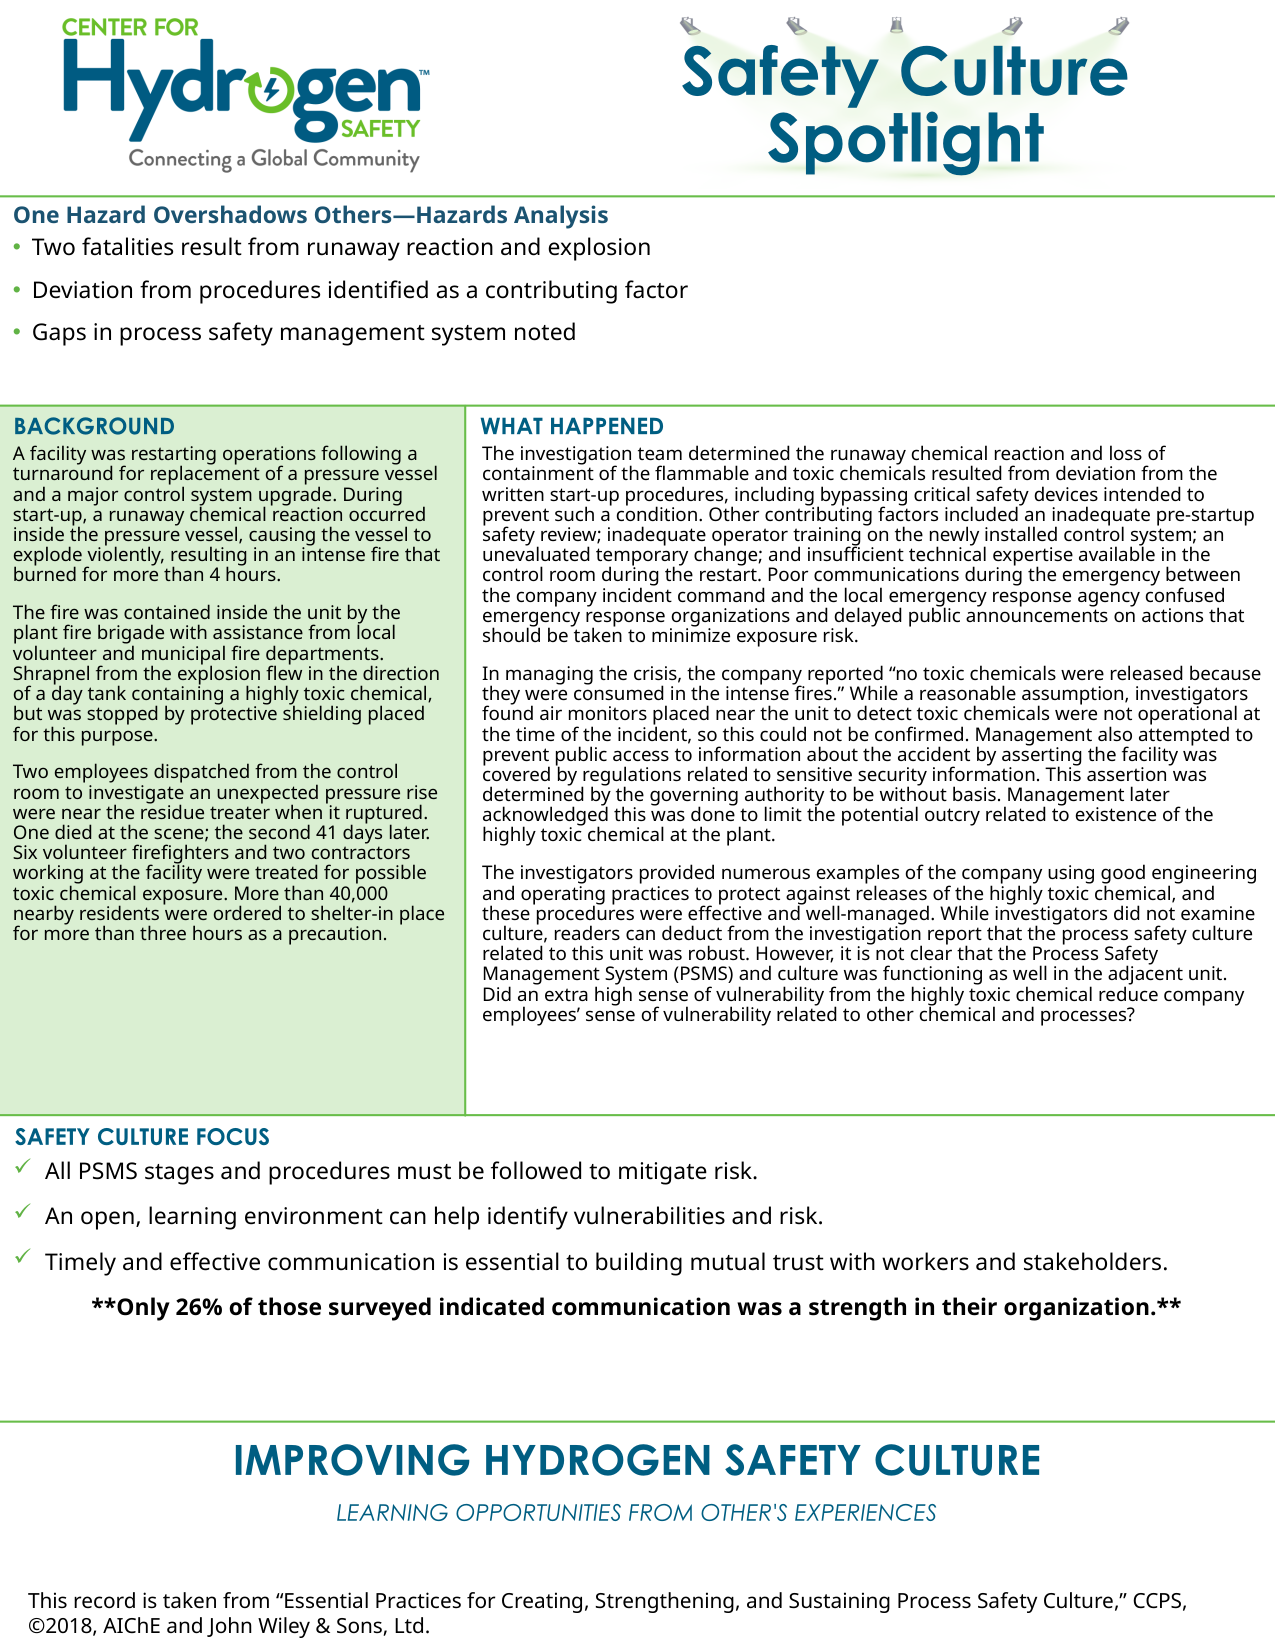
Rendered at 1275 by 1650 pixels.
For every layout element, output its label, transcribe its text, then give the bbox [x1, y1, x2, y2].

list All PSMS stages and procedures must be followed to mitigate risk. An open, learning environment can help identify vulnerabilities and risk. Timely and effective communication is essential to building mutual trust with workers and stakeholders. **Only 26% of those surveyed indicated communication was a strength in their organization.** [13, 1157, 1262, 1445]
picture [0, 0, 1275, 1650]
list The investigation team determined the runaway chemical reaction and loss of containment of the flammable and toxic chemicals resulted from deviation from the written start-up procedures, including bypassing critical safety devices intended to prevent such a condition. Other contributing factors included an inadequate pre-startup safety review; inadequate operator training on the newly installed control system; an unevaluated temporary change; and insufficient technical expertise available in the control room during the restart. Poor communications during the emergency between the company incident command and the local emergency response agency confused emergency response organizations and delayed public announcements on actions that should be taken to minimize exposure risk. In managing the crisis, the company reported “no toxic chemicals were released because they were consumed in the intense fires.” While a reasonable assumption, investigators found air monitors placed near the unit to detect toxic chemicals were not operational at the time of the incident, so this could not be confirmed. Management also attempted to prevent public access to information about the accident by asserting the facility was covered by regulations related to sensitive security information. This assertion was determined by the governing authority to be without basis. Management later acknowledged this was done to limit the potential outcry related to existence of the highly toxic chemical at the plant. The investigators provided numerous examples of the company using good engineering and operating practices to protect against releases of the highly toxic chemical, and these procedures were effective and well-managed. While investigators did not examine culture, readers can deduct from the investigation report that the process safety culture related to this unit was robust. However, it is not clear that the Process Safety Management System (PSMS) and culture was functioning as well in the adjacent unit. Did an extra high sense of vulnerability from the highly toxic chemical reduce company employees’ sense of vulnerability related to other chemical and processes? [482, 444, 1262, 1102]
list Two fatalities result from runaway reaction and explosion Deviation from procedures identified as a contributing factor Gaps in process safety management system noted [12, 236, 1262, 399]
list A facility was restarting operations following a turnaround for replacement of a pressure vessel and a major control system upgrade. During start-up, a runaway chemical reaction occurred inside the pressure vessel, causing the vessel to explode violently, resulting in an intense fire that burned for more than 4 hours. The fire was contained inside the unit by the plant fire brigade with assistance from local volunteer and municipal fire departments. Shrapnel from the explosion flew in the direction of a day tank containing a highly toxic chemical, but was stopped by protective shielding placed for this purpose. Two employees dispatched from the control room to investigate an unexpected pressure rise were near the residue treater when it ruptured. One died at the scene; the second 41 days later. Six volunteer firefighters and two contractors working at the facility were treated for possible toxic chemical exposure. More than 40,000 nearby residents were ordered to shelter-in place for more than three hours as a precaution. [12, 444, 450, 1102]
list One Hazard Overshadows Others—Hazards Analysis [12, 196, 1262, 236]
